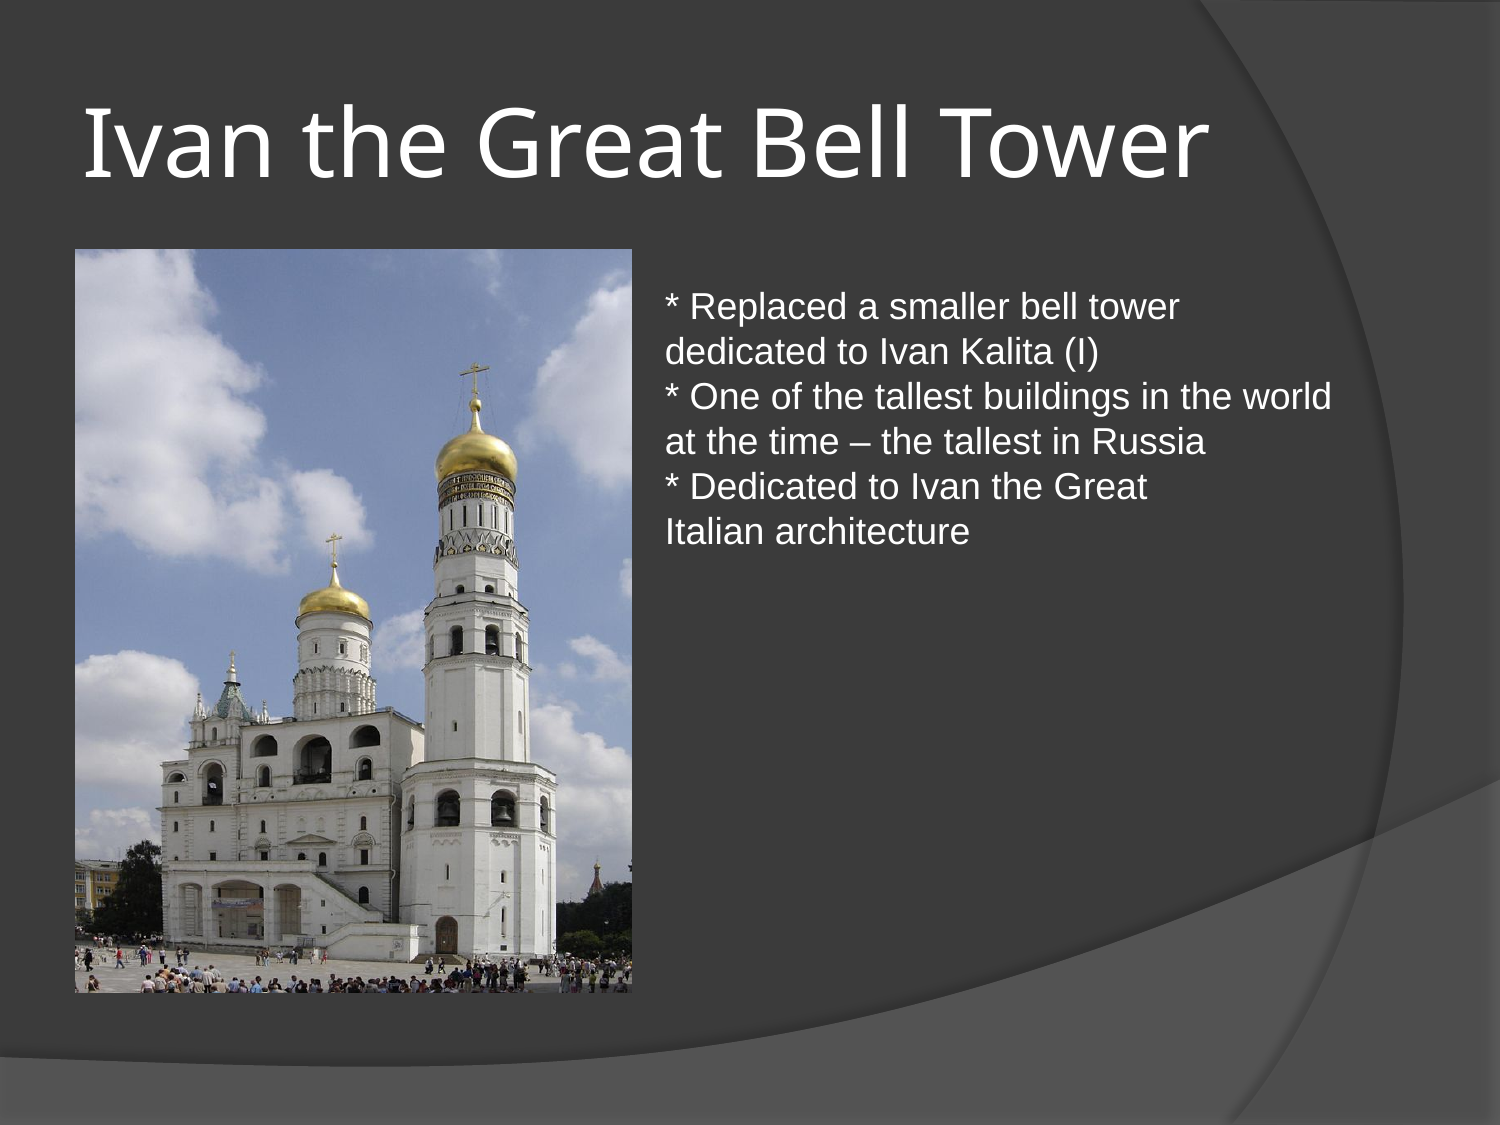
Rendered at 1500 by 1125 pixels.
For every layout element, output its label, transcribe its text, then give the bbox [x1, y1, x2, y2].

title Ivan the Great Bell Tower [75, 45, 1300, 233]
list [74, 249, 633, 993]
text_box * Replaced a smaller bell tower dedicated to Ivan Kalita (I) * One of the tallest buildings in the world at the time – the tallest in Russia * Dedicated to Ivan the Great Italian architecture [650, 274, 1350, 605]
